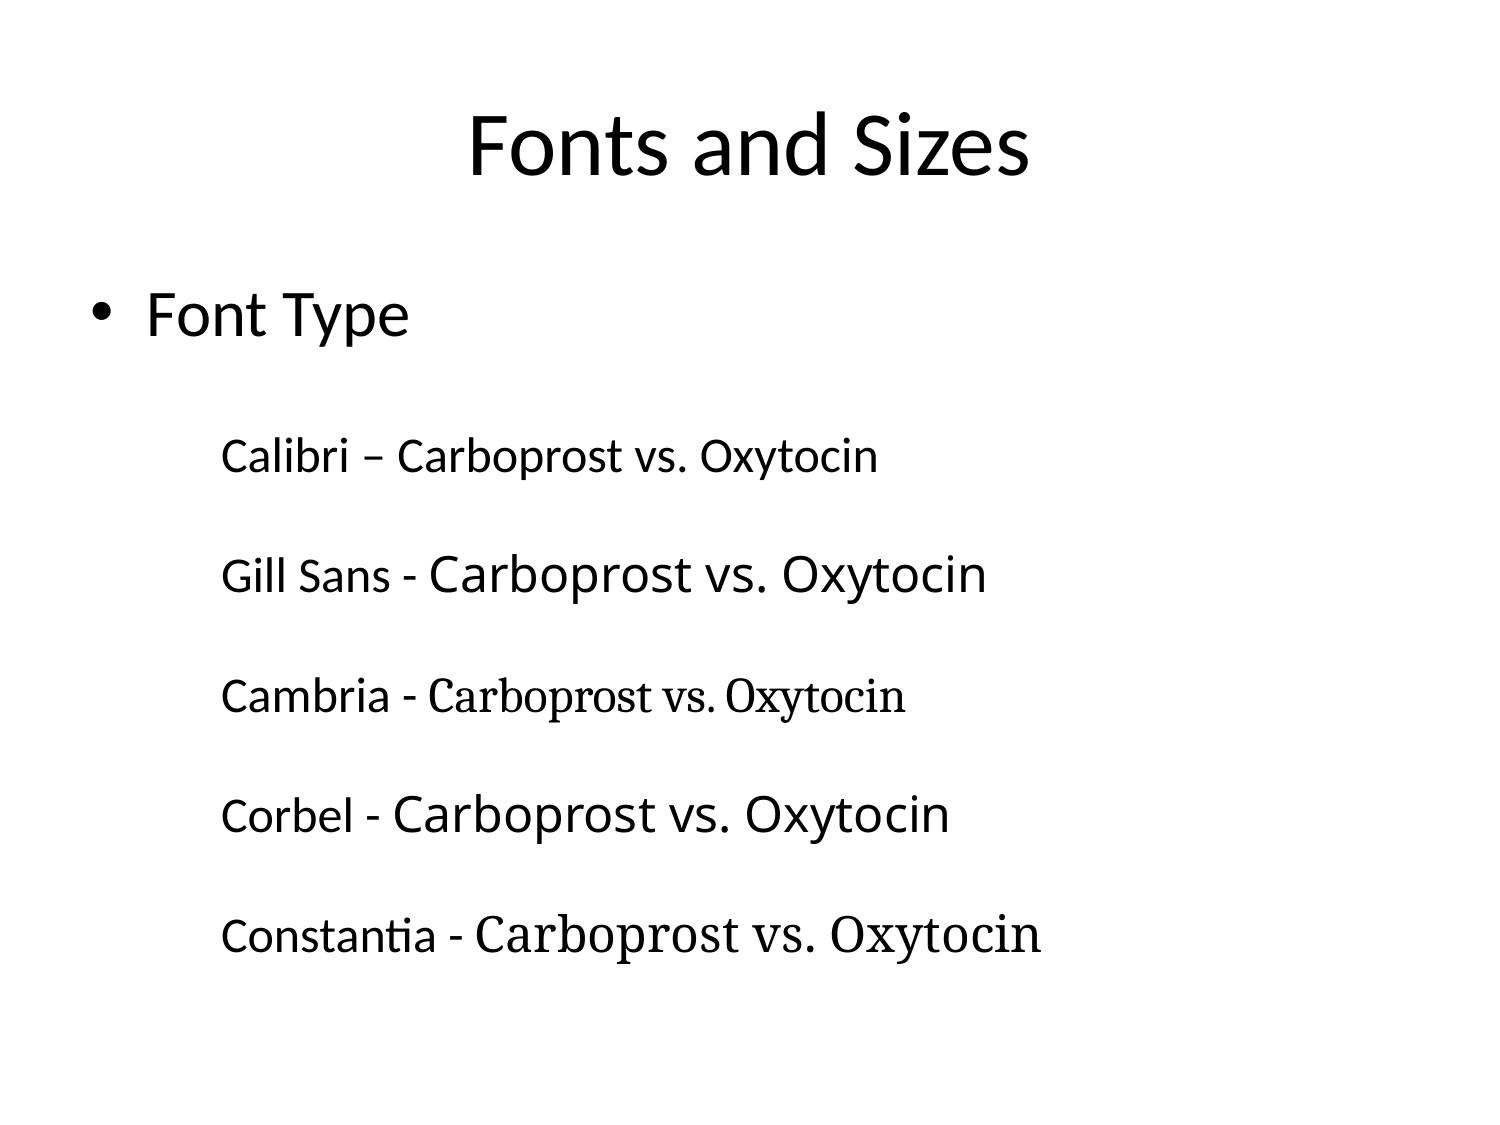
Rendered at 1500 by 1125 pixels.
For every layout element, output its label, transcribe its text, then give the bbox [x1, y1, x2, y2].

list Font Type [75, 262, 1425, 1005]
title Fonts and Sizes [75, 45, 1425, 233]
text_box Calibri – Carboprost vs. Oxytocin Gill Sans - Carboprost vs. Oxytocin Cambria - Carboprost vs. Oxytocin Corbel - Carboprost vs. Oxytocin Constantia - Carboprost vs. Oxytocin [206, 415, 1100, 971]
